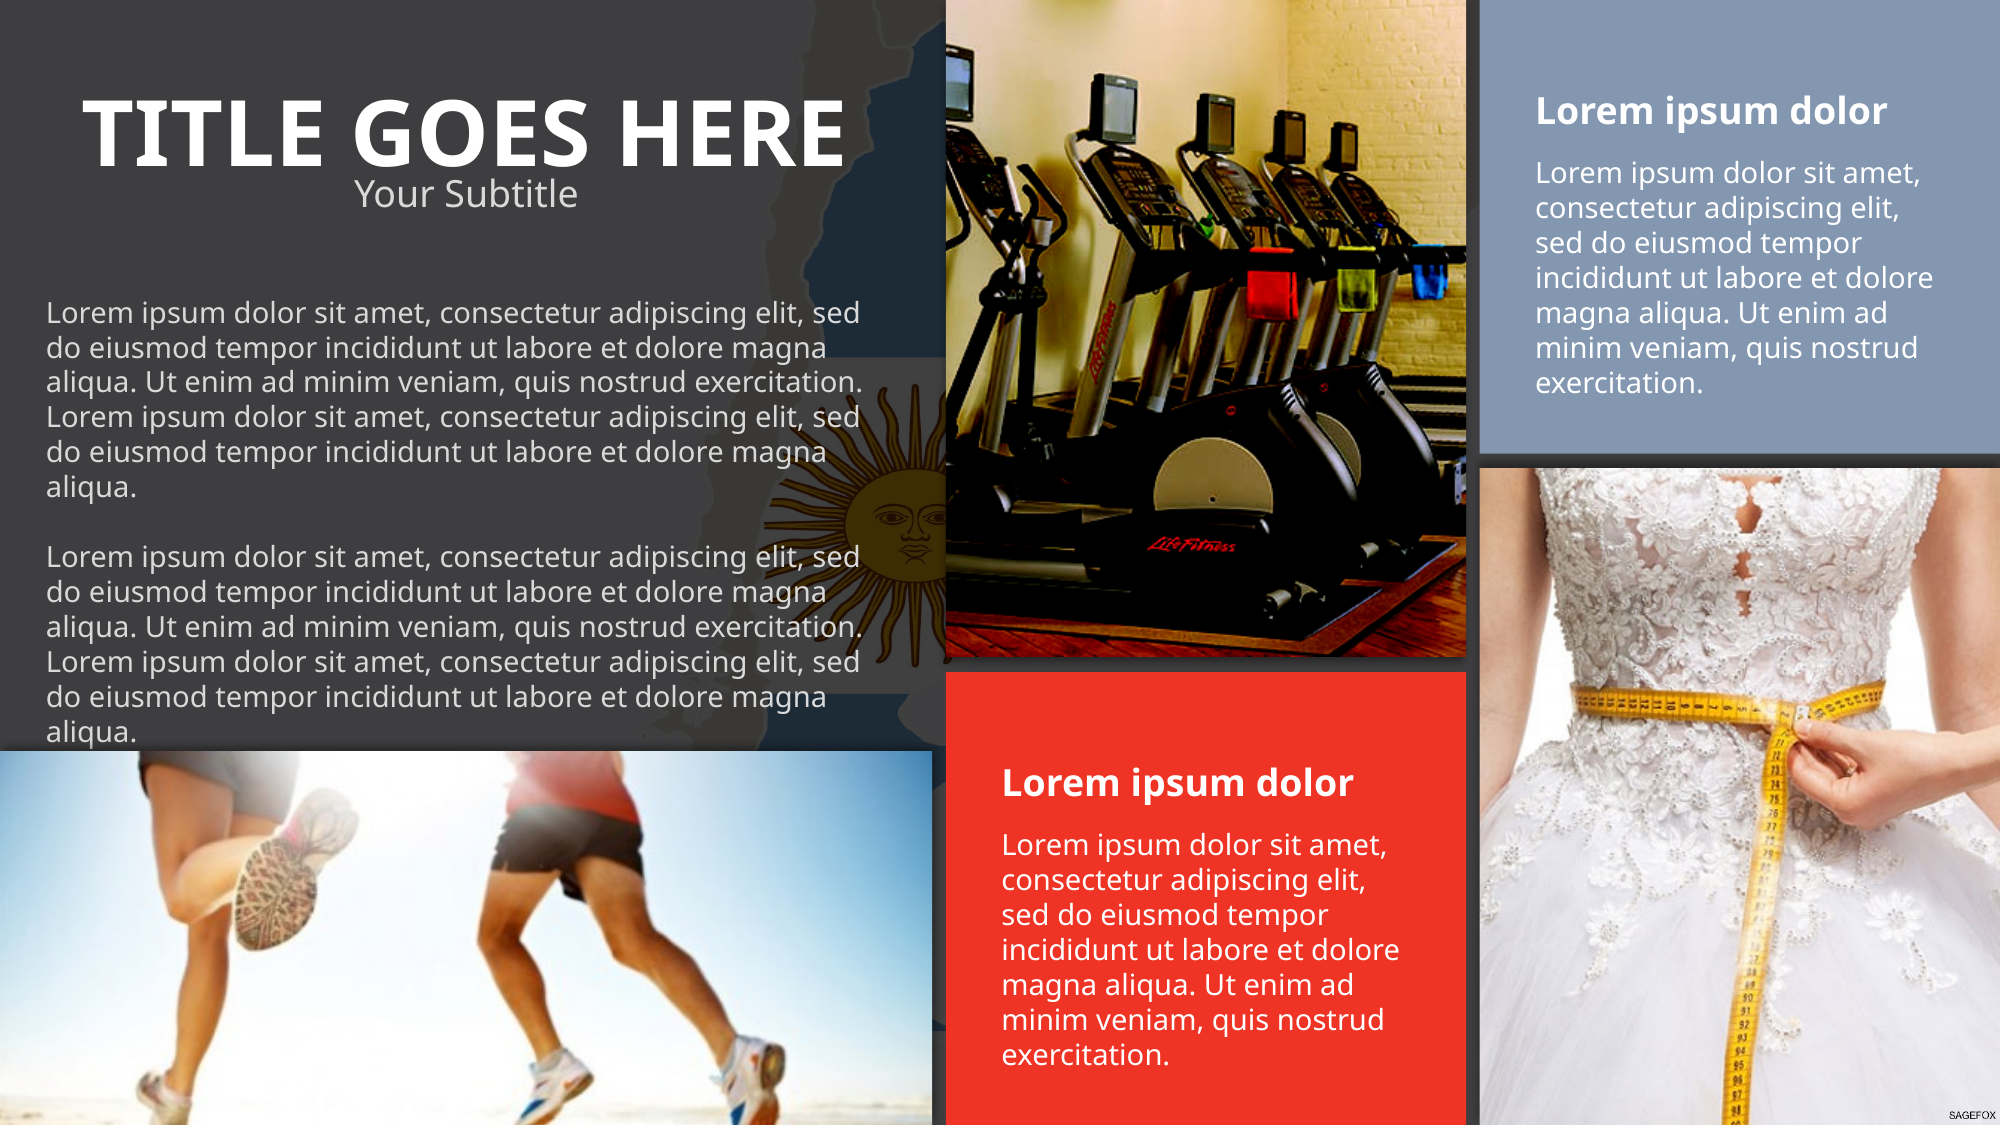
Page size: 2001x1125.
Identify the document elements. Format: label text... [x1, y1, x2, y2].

text_box Lorem ipsum dolor sit amet, consectetur adipiscing elit, sed do eiusmod tempor incididunt ut labore et dolore magna aliqua. Ut enim ad minim veniam, quis nostrud exercitation. Lorem ipsum dolor sit amet, consectetur adipiscing elit, sed do eiusmod tempor incididunt ut labore et dolore magna aliqua. Lorem ipsum dolor sit amet, consectetur adipiscing elit, sed do eiusmod tempor incididunt ut labore et dolore magna aliqua. Ut enim ad minim veniam, quis nostrud exercitation. Lorem ipsum dolor sit amet, consectetur adipiscing elit, sed do eiusmod tempor incididunt ut labore et dolore magna aliqua. [31, 286, 918, 741]
text_box [0, 751, 933, 1125]
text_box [13, 66, 918, 224]
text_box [1520, 79, 1960, 375]
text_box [986, 751, 1426, 1047]
text_box [945, 0, 1467, 657]
text_box [945, 671, 1467, 1125]
text_box [1479, 0, 2000, 455]
text_box [1479, 468, 2000, 1125]
picture [0, 0, 2001, 1125]
